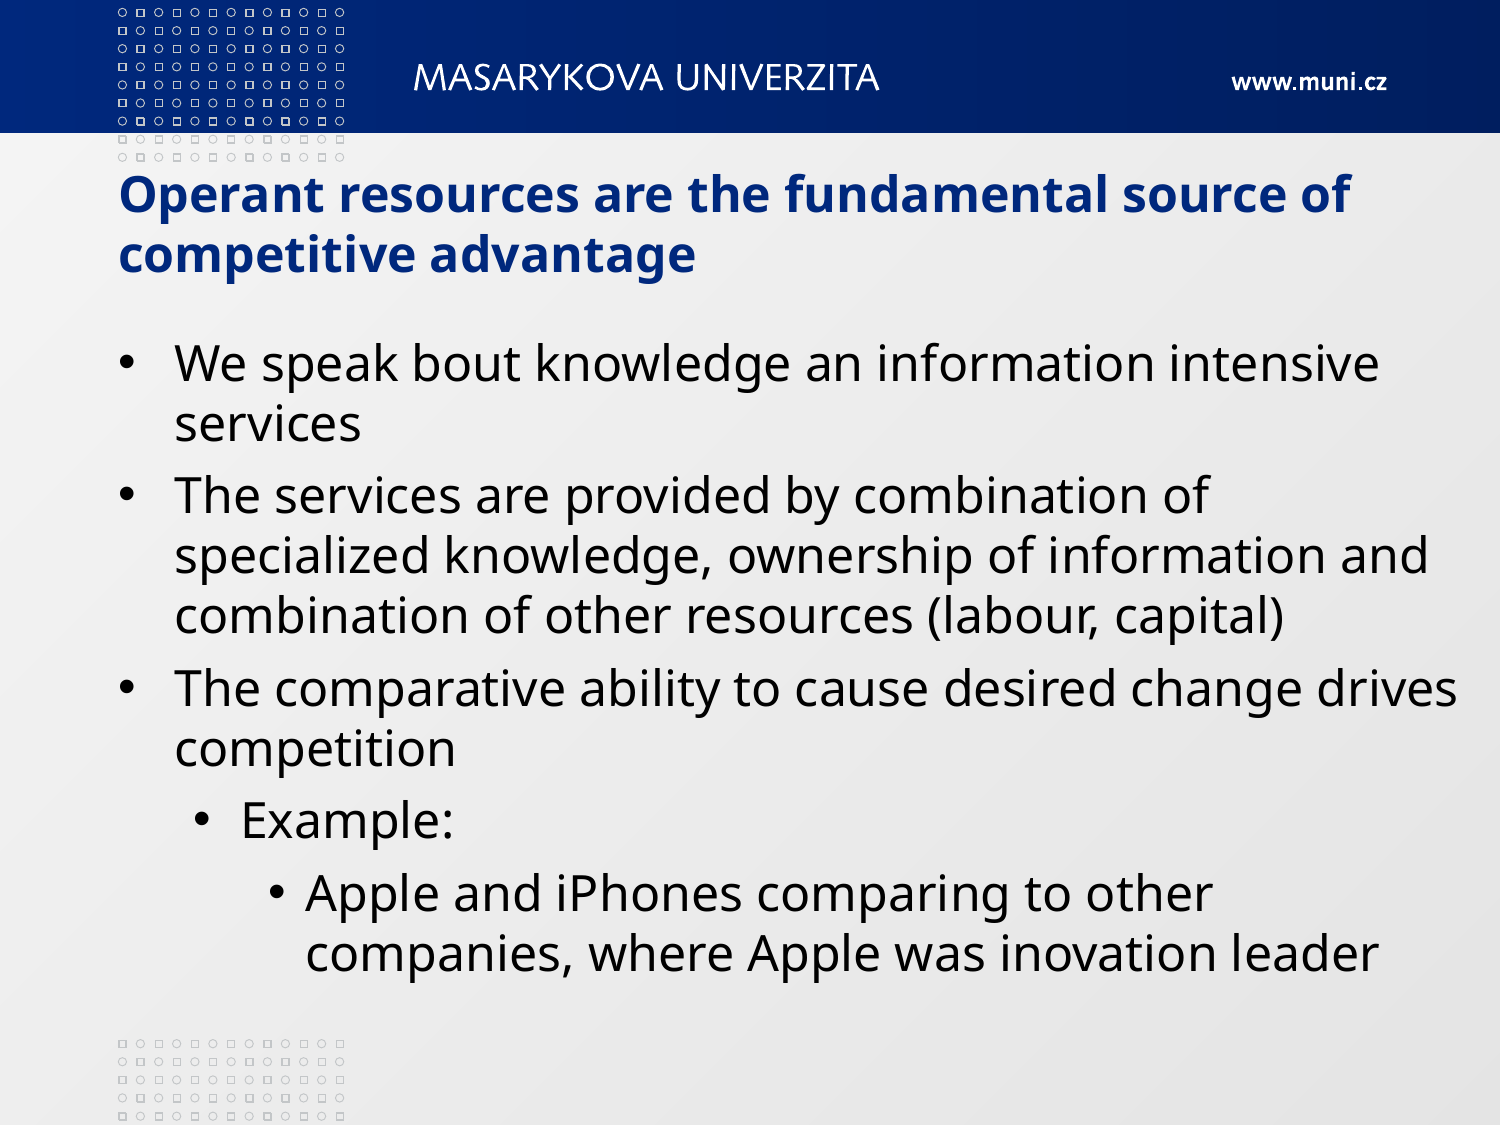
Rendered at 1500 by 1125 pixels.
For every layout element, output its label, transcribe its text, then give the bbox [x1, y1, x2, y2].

title Operant resources are the fundamental source of competitive advantage [118, 184, 1402, 291]
list We speak bout knowledge an information intensive services The services are provided by combination of specialized knowledge, ownership of information and combination of other resources (labour, capital) The comparative ability to cause desired change drives competition Example: Apple and iPhones comparing to other companies, where Apple was inovation leader [118, 331, 1469, 1006]
